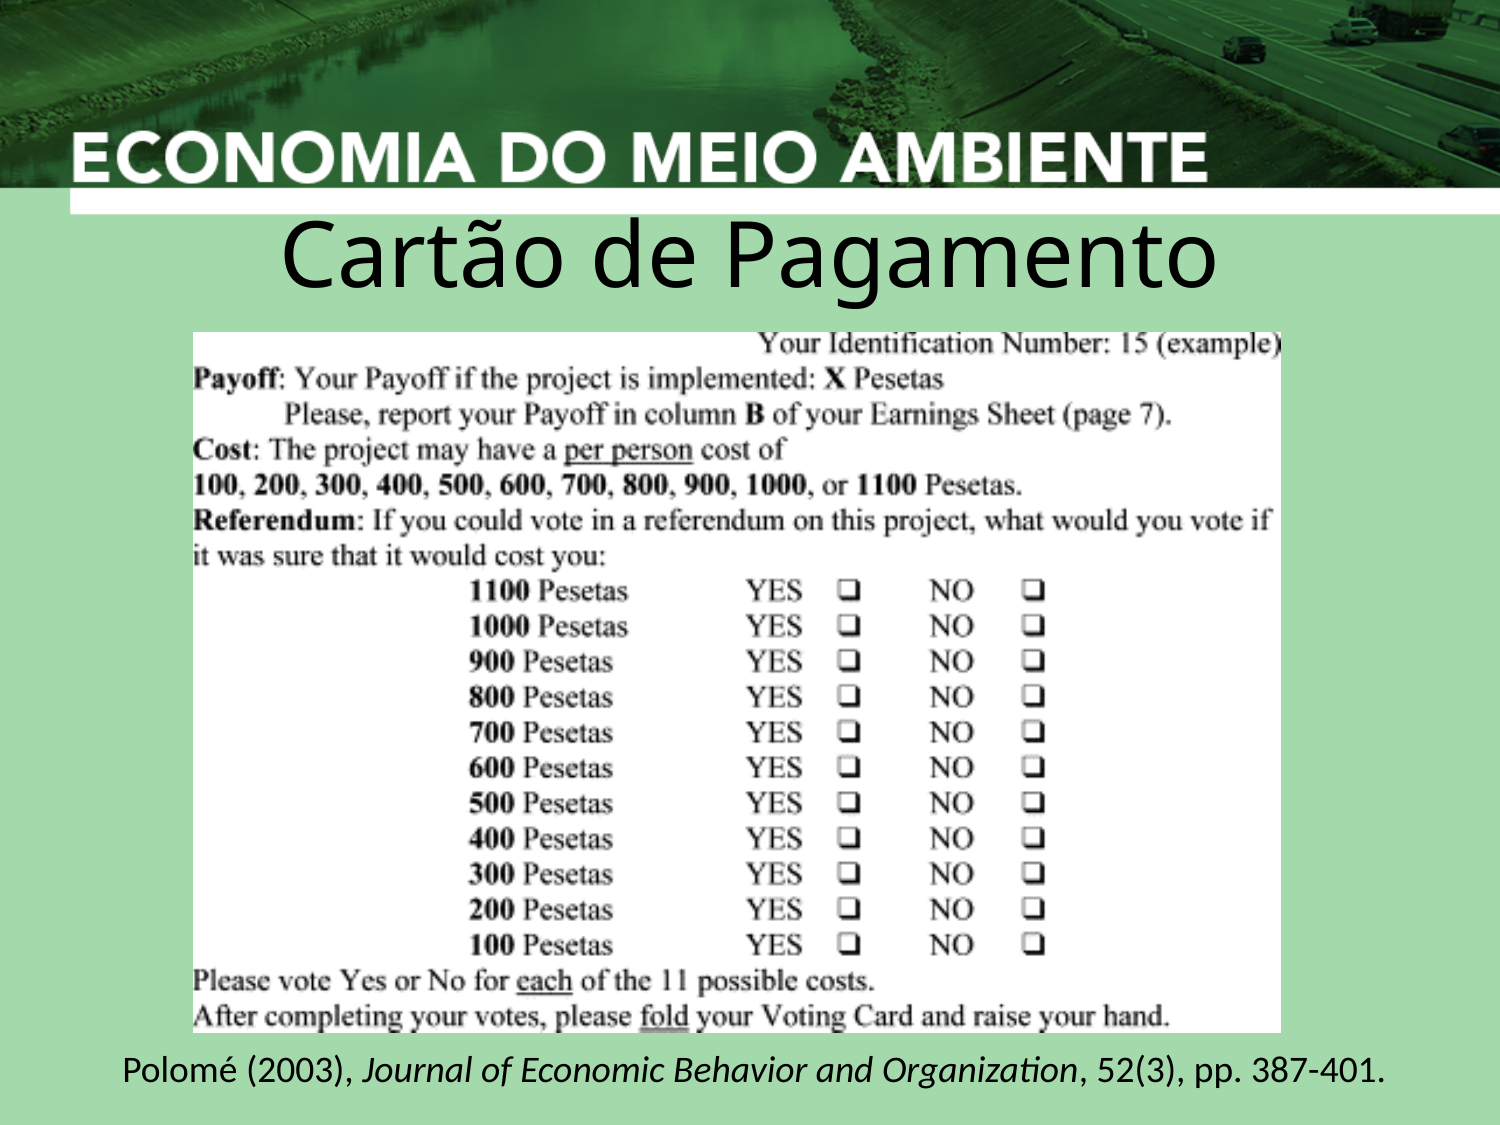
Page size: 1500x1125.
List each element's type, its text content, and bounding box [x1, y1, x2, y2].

title Cartão de Pagamento [75, 157, 1425, 345]
picture [0, 0, 1500, 1125]
text_box Polomé (2003), Journal of Economic Behavior and Organization, 52(3), pp. 387-401. [107, 1037, 1402, 1098]
